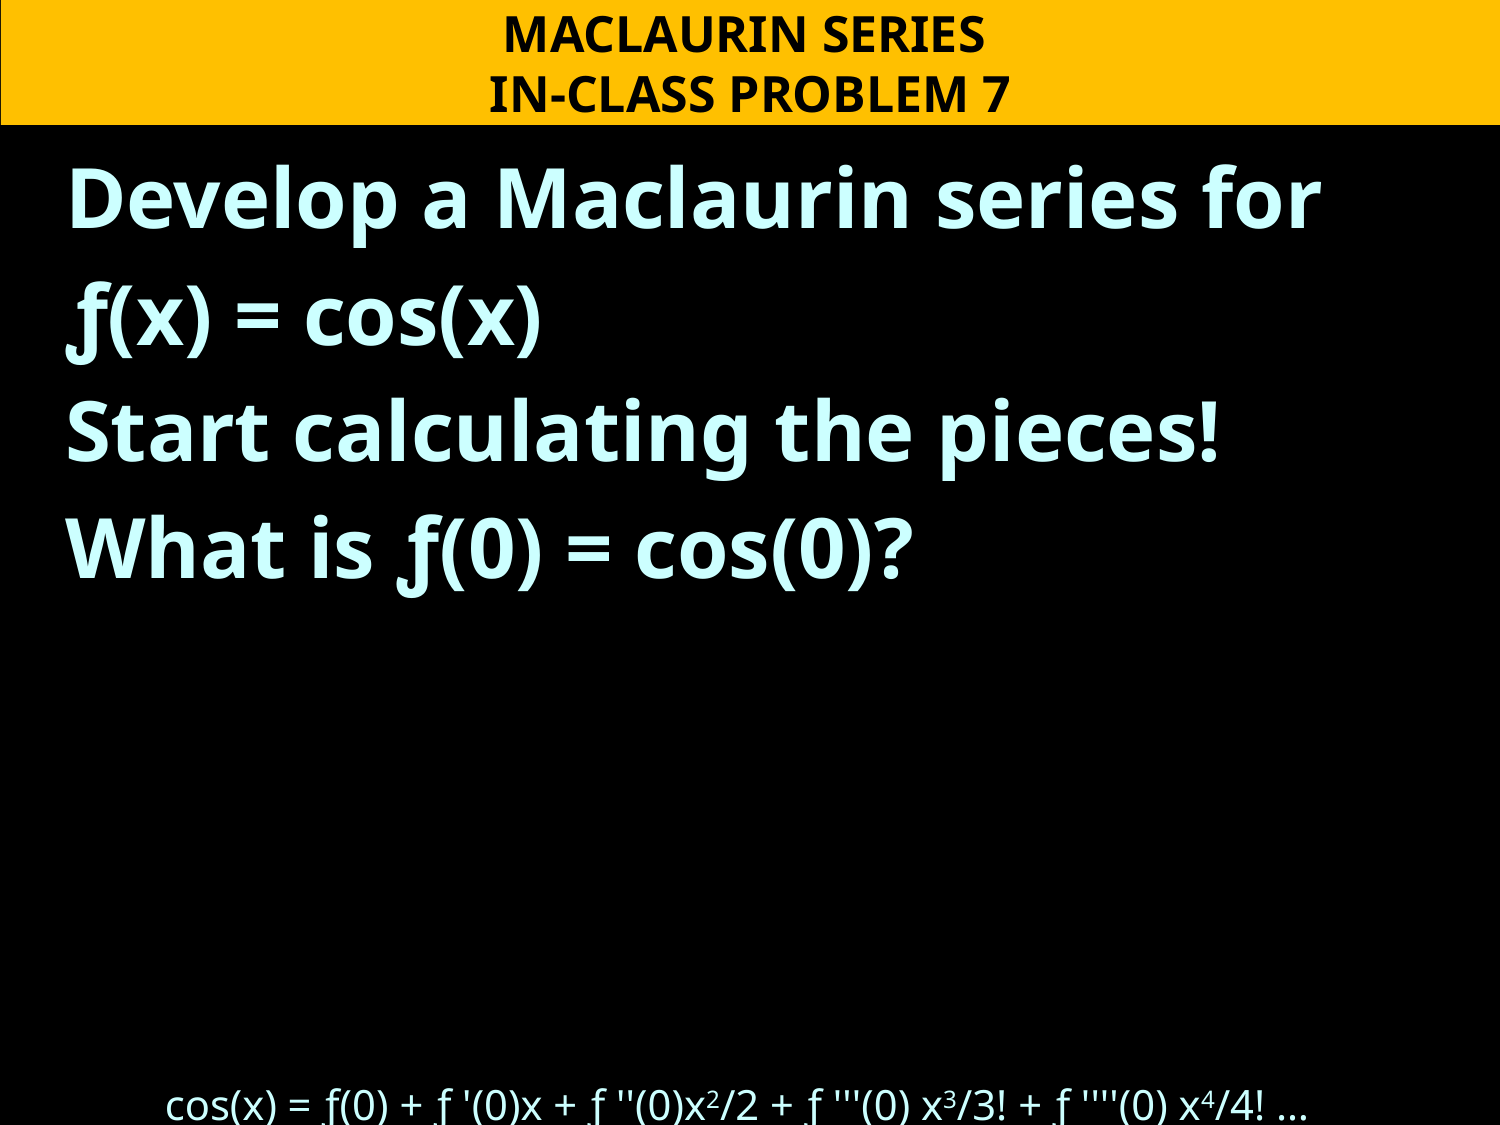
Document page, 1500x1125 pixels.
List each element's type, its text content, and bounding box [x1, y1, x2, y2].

list Develop a Maclaurin series for ƒ(x) = cos(x) Start calculating the pieces! What is ƒ(0) = cos(0)? [50, 137, 1500, 1063]
text_box cos(x) = ƒ(0) + ƒ '(0)x + ƒ ''(0)x2/2 + ƒ '''(0) x3/3! + ƒ ''''(0) x4/4! … [149, 1071, 1500, 1125]
text_box MACLAURIN SERIES IN-CLASS PROBLEM 7 [0, 0, 1500, 125]
